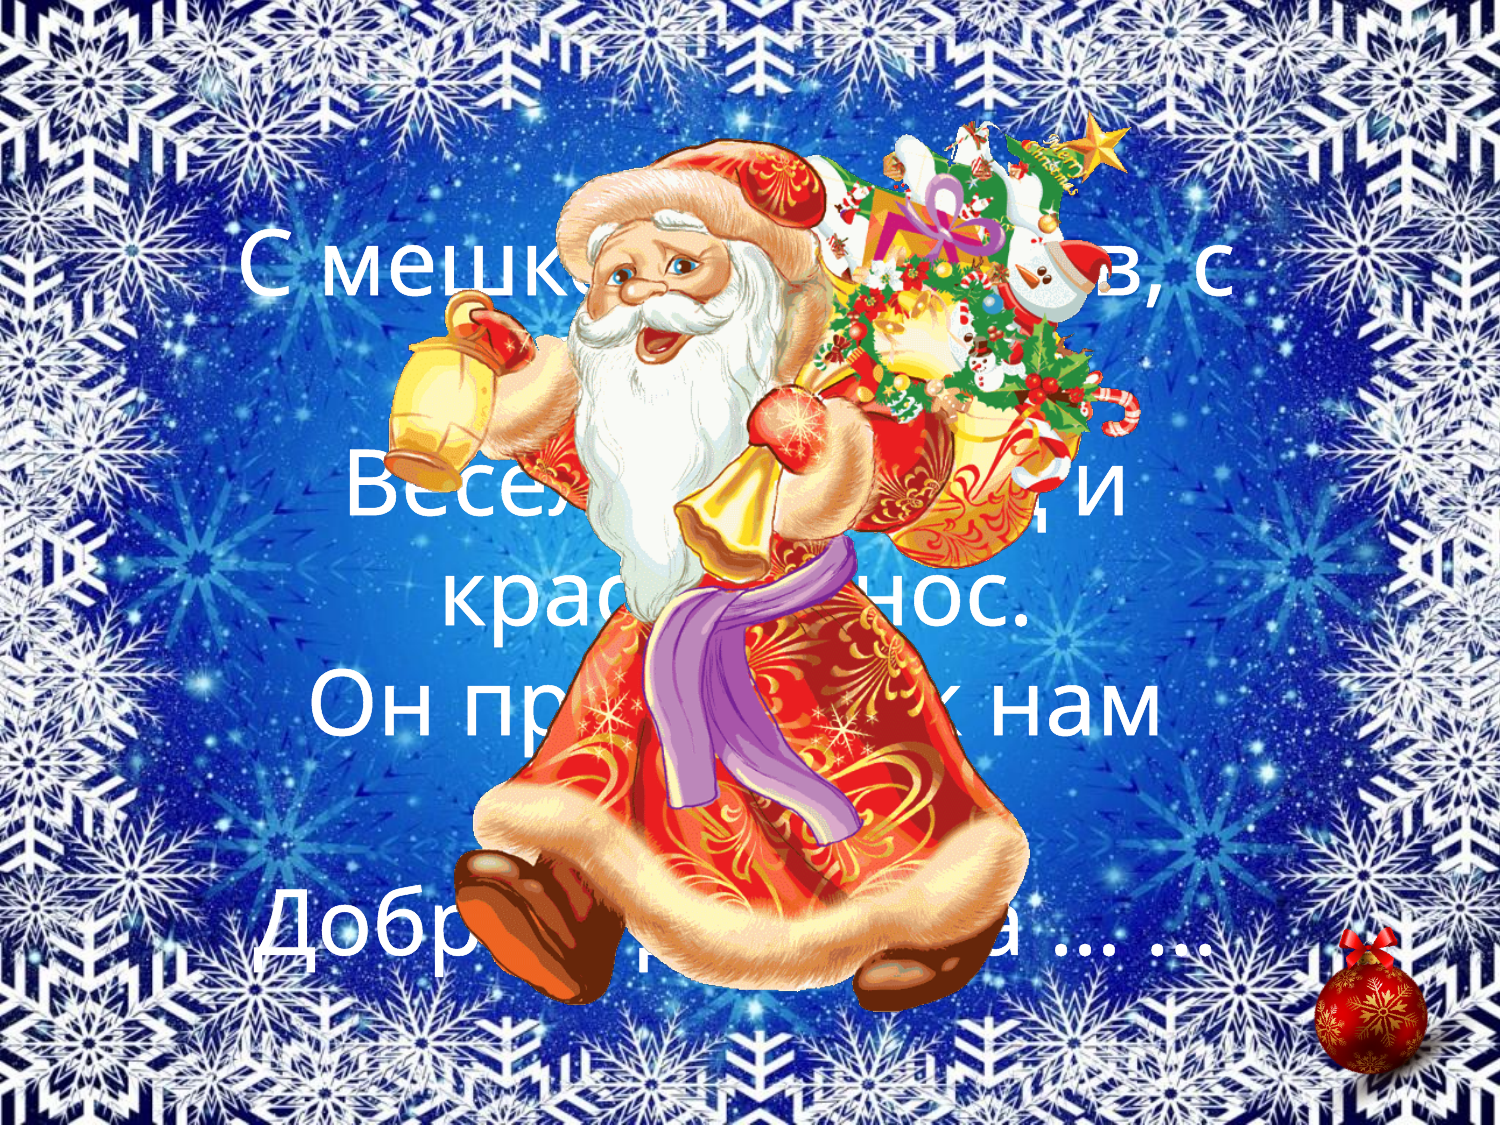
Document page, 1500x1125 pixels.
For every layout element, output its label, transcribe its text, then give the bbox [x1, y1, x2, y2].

text_box С мешком подарков, с бородой, Веселый взгляд и красный нос. Он приходит к нам зимой Добрый дедушка … … [157, 196, 378, 981]
text_box С мешком подарков, с бородой, Веселый взгляд и красный нос. Он приходит к нам зимой Добрый дедушка … … [1146, 196, 1315, 981]
picture [0, 0, 1500, 1125]
